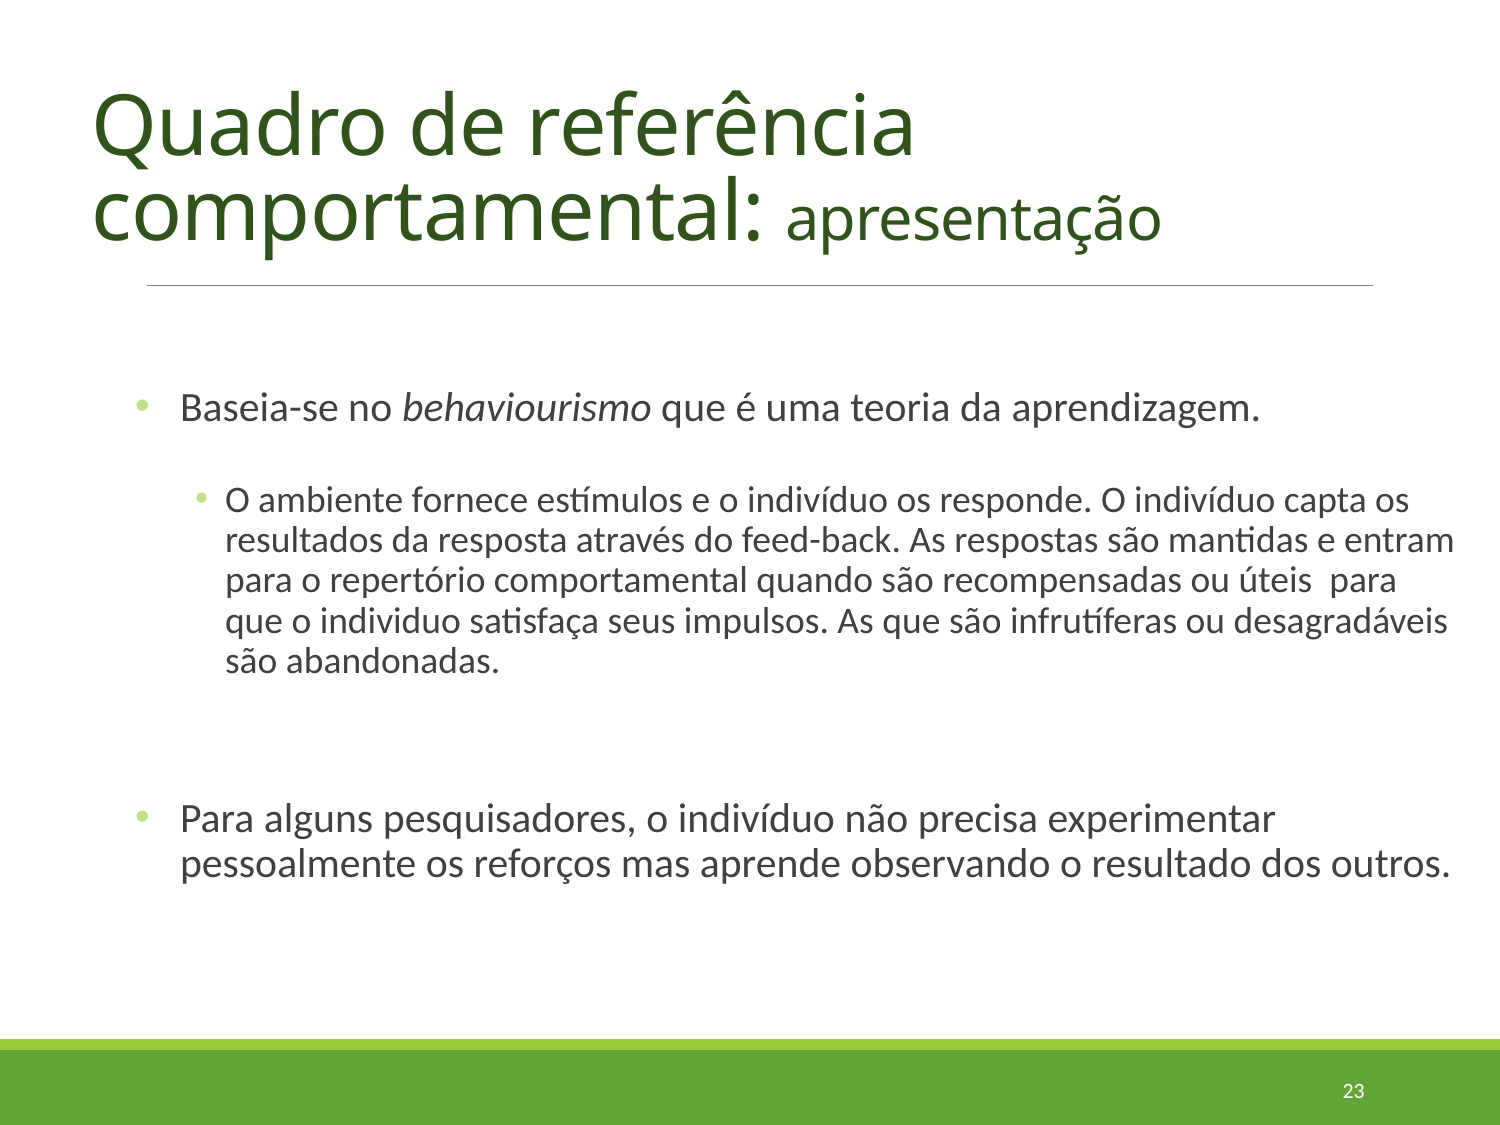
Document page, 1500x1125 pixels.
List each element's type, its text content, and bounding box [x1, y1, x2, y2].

slide_number 23 [1218, 1059, 1380, 1120]
list Baseia-se no behaviourismo que é uma teoria da aprendizagem. O ambiente fornece estímulos e o indivíduo os responde. O indivíduo capta os resultados da resposta através do feed-back. As respostas são mantidas e entram para o repertório comportamental quando são recompensadas ou úteis para que o individuo satisfaça seus impulsos. As que são infrutíferas ou desagradáveis são abandonadas. Para alguns pesquisadores, o indivíduo não precisa experimentar pessoalmente os reforços mas aprende observando o resultado dos outros. [135, 302, 1459, 963]
title Quadro de referência comportamental: apresentação [76, 78, 1436, 266]
